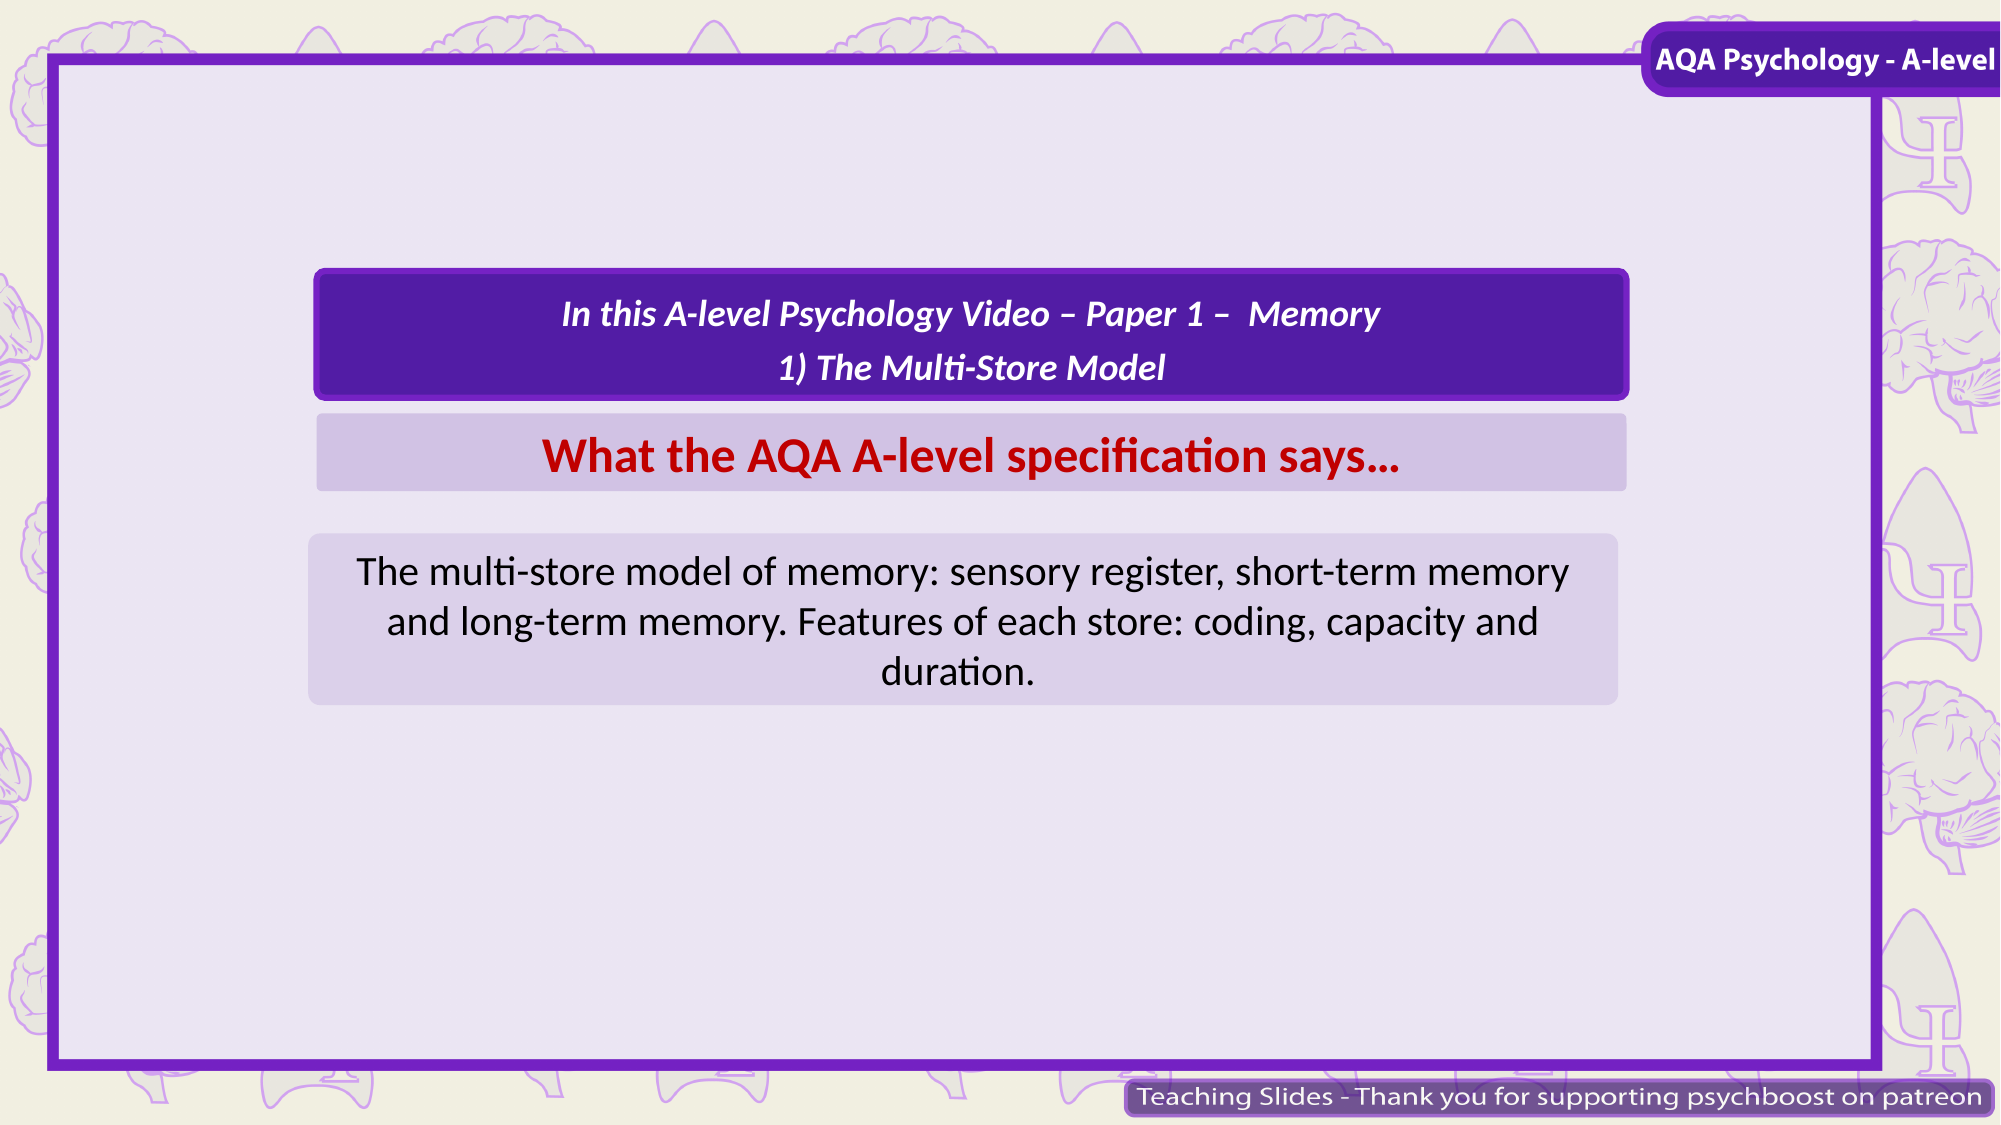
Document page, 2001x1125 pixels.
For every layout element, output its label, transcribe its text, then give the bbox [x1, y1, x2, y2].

text_box In this A-level Psychology Video – Paper 1 – Memory 1) The Multi-Store Model [316, 270, 1628, 399]
picture [0, 0, 2001, 1125]
text_box The multi-store model of memory: sensory register, short-term memory and long-term memory. Features of each store: coding, capacity and duration. [308, 533, 1619, 706]
text_box What the AQA A-level specification says… [316, 413, 1627, 492]
